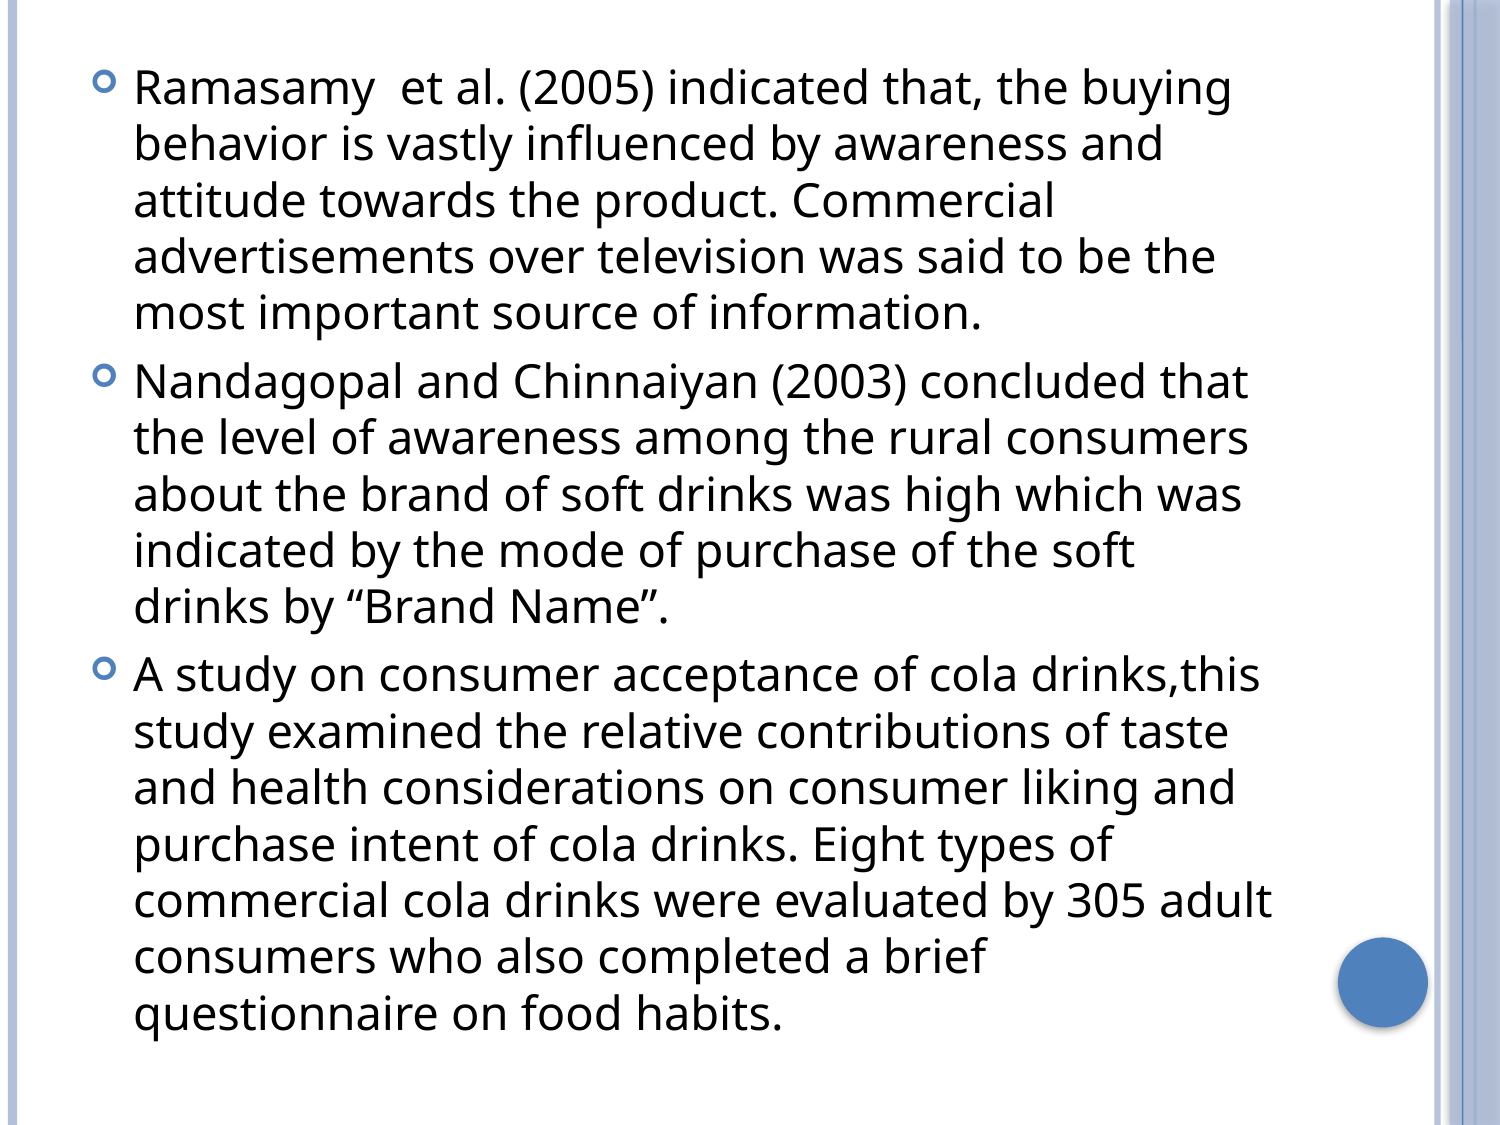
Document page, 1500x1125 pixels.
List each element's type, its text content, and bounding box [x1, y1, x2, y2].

list Ramasamy et al. (2005) indicated that, the buying behavior is vastly influenced by awareness and attitude towards the product. Commercial advertisements over television was said to be the most important source of information. Nandagopal and Chinnaiyan (2003) concluded that the level of awareness among the rural consumers about the brand of soft drinks was high which was indicated by the mode of purchase of the soft drinks by “Brand Name”. A study on consumer acceptance of cola drinks,this study examined the relative contributions of taste and health considerations on consumer liking and purchase intent of cola drinks. Eight types of commercial cola drinks were evaluated by 305 adult consumers who also completed a brief questionnaire on food habits. [75, 50, 1300, 1062]
